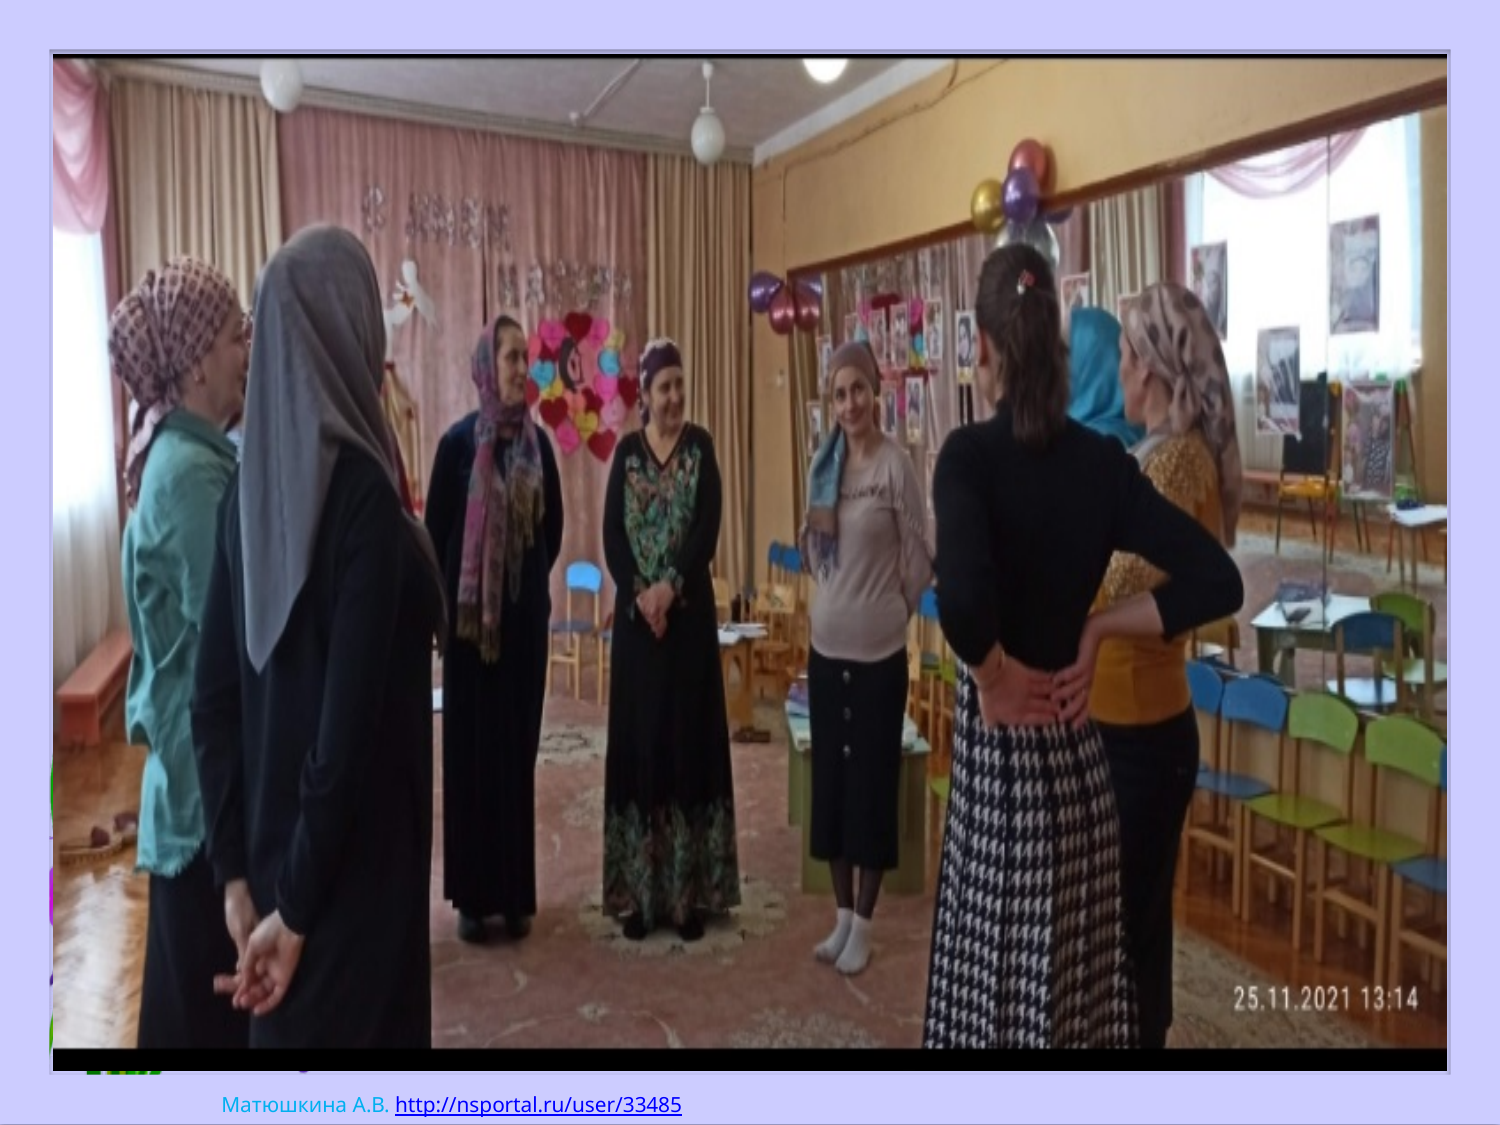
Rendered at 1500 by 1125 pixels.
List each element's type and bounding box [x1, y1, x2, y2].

picture [50, 54, 1448, 1074]
